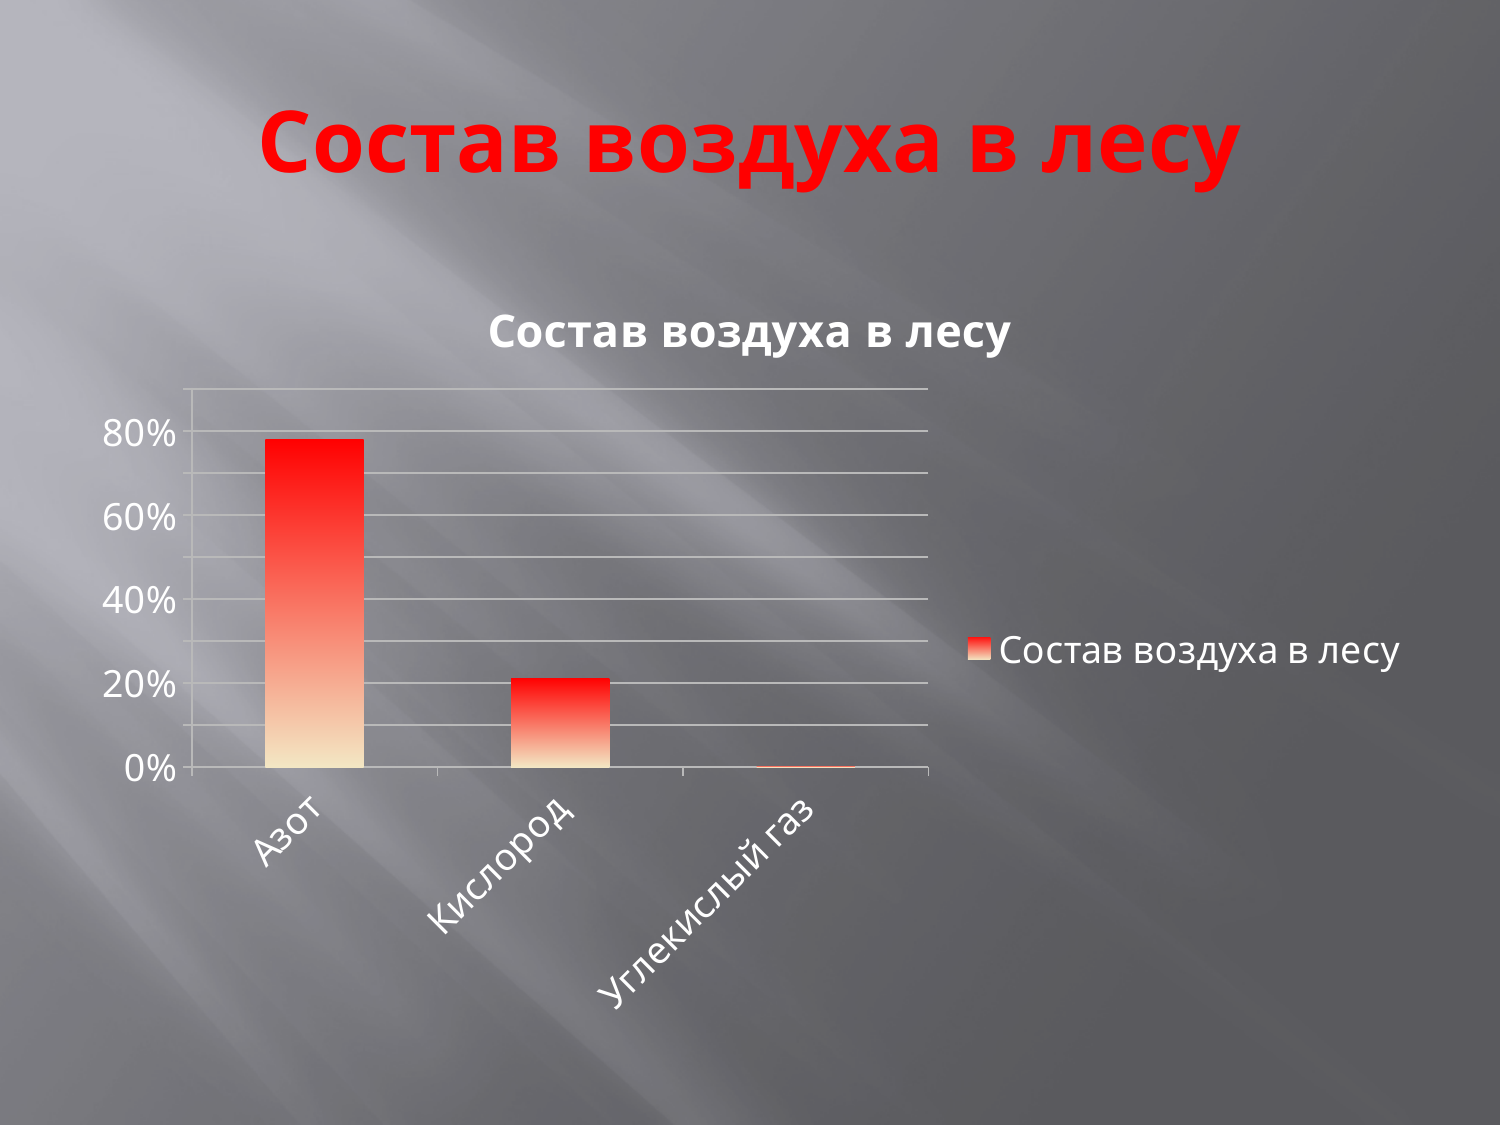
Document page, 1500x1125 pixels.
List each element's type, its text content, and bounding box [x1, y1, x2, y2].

chart [74, 262, 1426, 1036]
title Состав воздуха в лесу [75, 45, 1425, 233]
